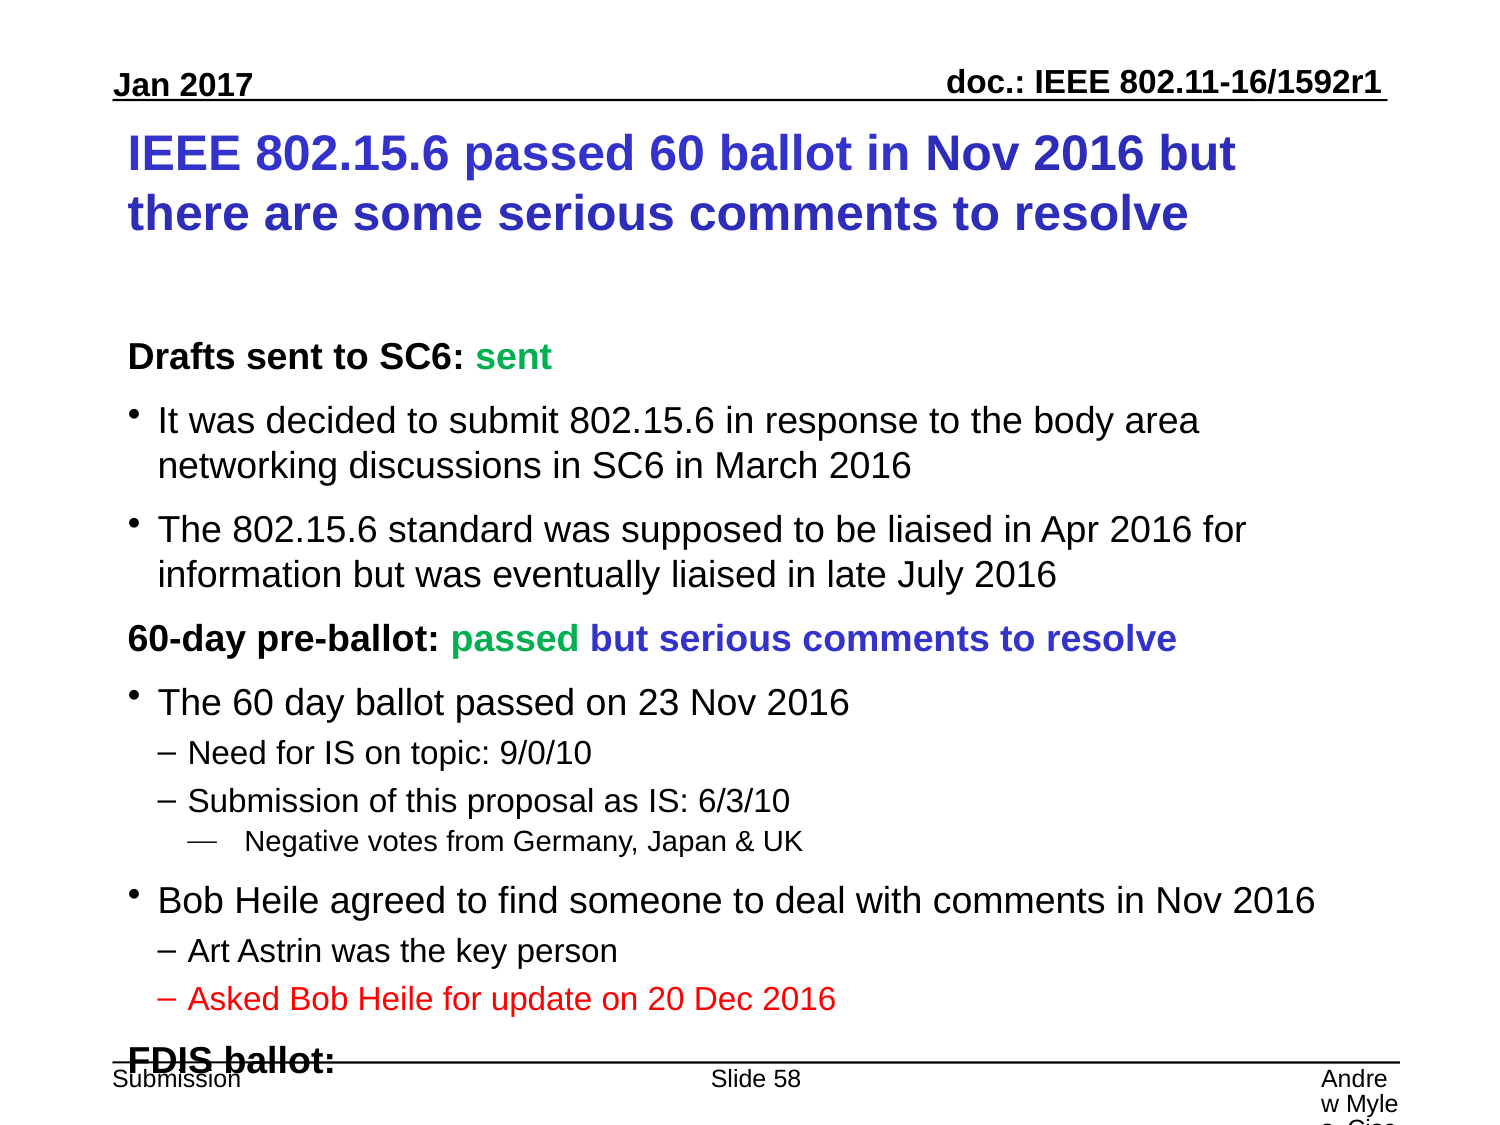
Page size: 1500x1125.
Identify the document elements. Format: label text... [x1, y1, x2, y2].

title IEEE 802.15.6 passed 60 ballot in Nov 2016 but there are some serious comments to resolve [112, 112, 1388, 288]
list Drafts sent to SC6: sent It was decided to submit 802.15.6 in response to the body area networking discussions in SC6 in March 2016 The 802.15.6 standard was supposed to be liaised in Apr 2016 for information but was eventually liaised in late July 2016 60-day pre-ballot: passed but serious comments to resolve The 60 day ballot passed on 23 Nov 2016 Need for IS on topic: 9/0/10 Submission of this proposal as IS: 6/3/10 Negative votes from Germany, Japan & UK Bob Heile agreed to find someone to deal with comments in Nov 2016 Art Astrin was the key person Asked Bob Heile for update on 20 Dec 2016 FDIS ballot: [112, 324, 1388, 1000]
footer Andrew Myles, Cisco [1320, 1061, 1402, 1093]
slide_number Slide 58 [709, 1061, 803, 1093]
